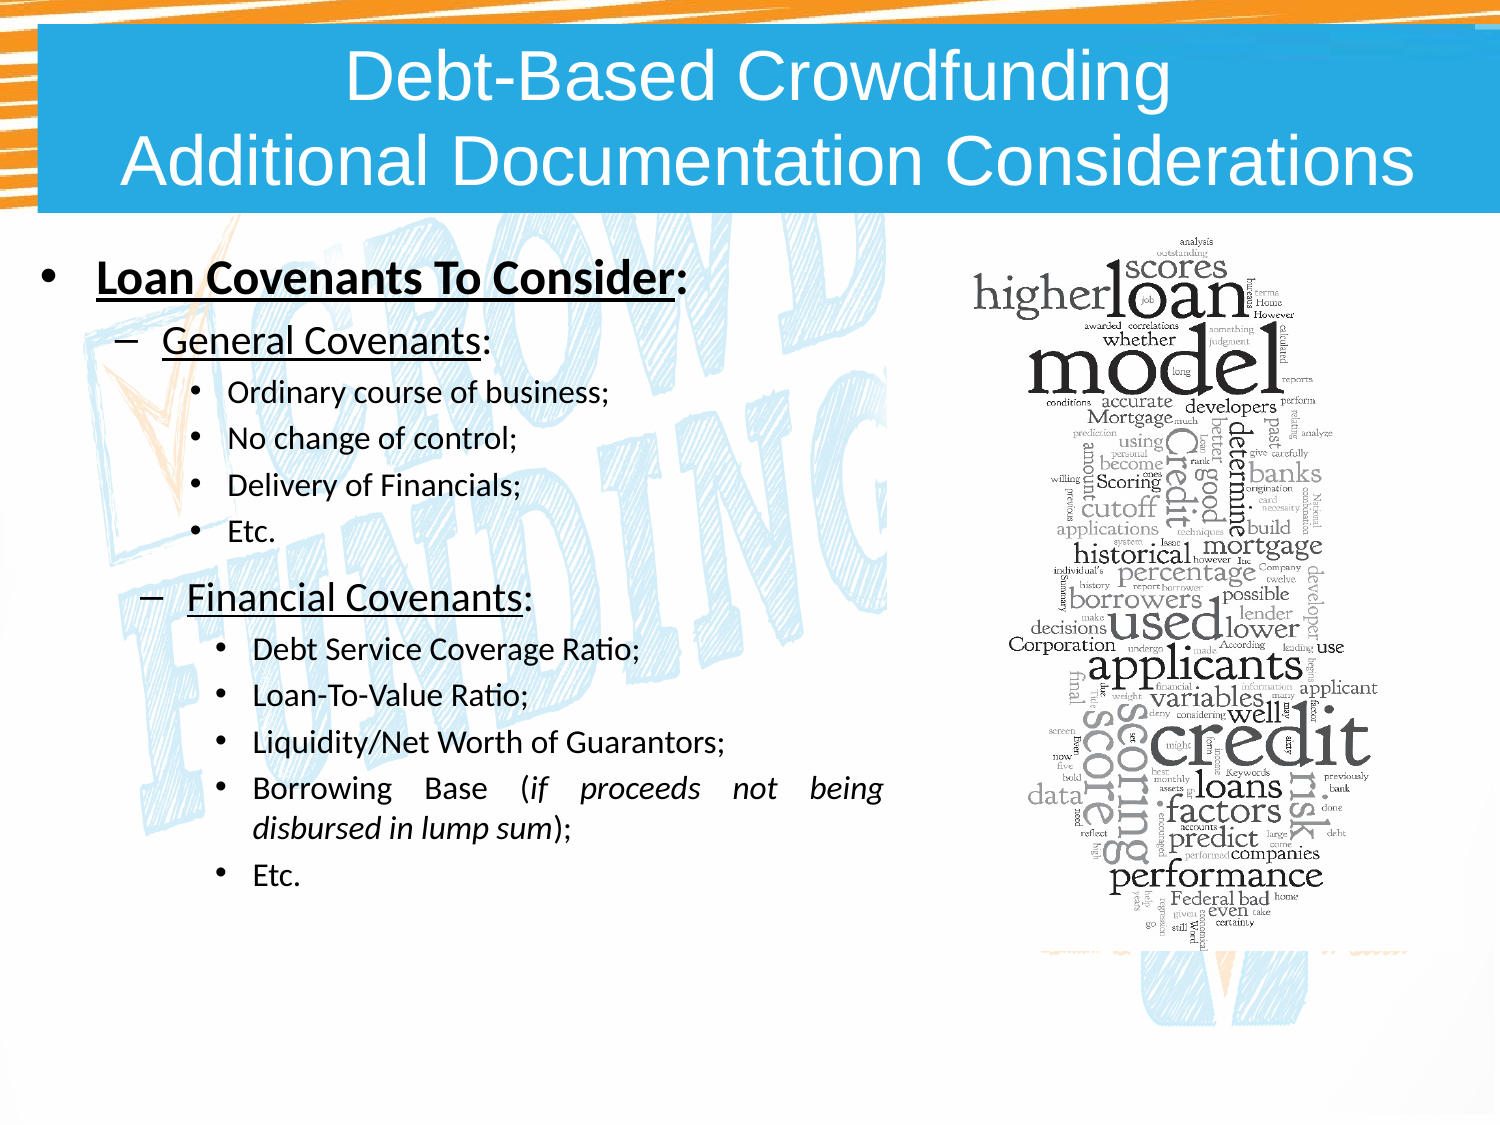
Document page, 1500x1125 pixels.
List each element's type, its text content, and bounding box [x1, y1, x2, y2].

picture [887, 237, 1464, 951]
text_box Financial Covenants: Debt Service Coverage Ratio; Loan-To-Value Ratio; Liquidity/Net Worth of Guarantors; Borrowing Base (if proceeds not being disbursed in lump sum); Etc. [50, 562, 900, 975]
picture [0, 0, 1500, 213]
list Loan Covenants To Consider: General Covenants: Ordinary course of business; No change of control; Delivery of Financials; Etc. [24, 237, 738, 650]
